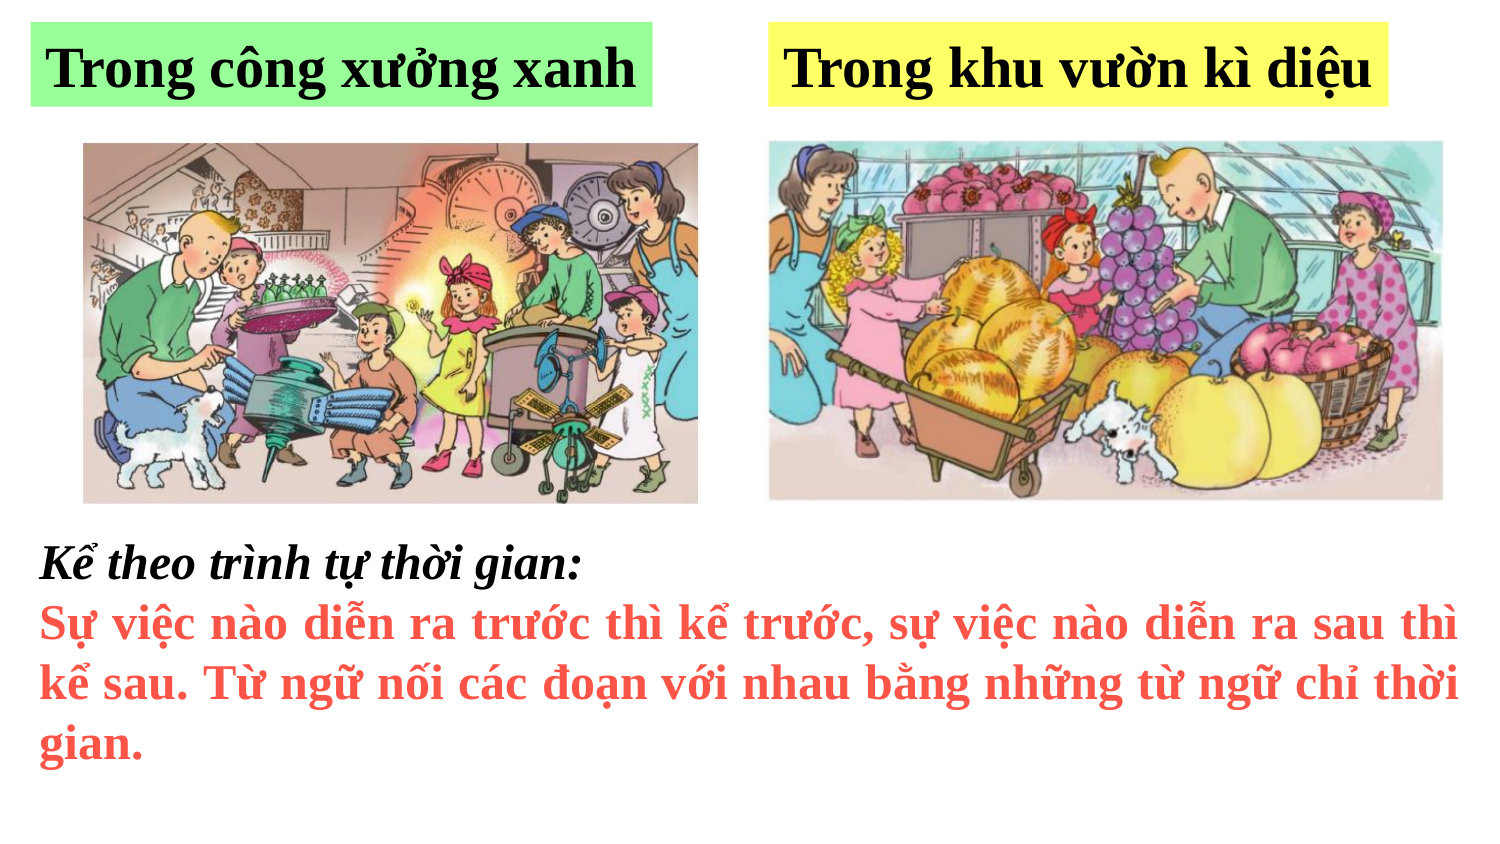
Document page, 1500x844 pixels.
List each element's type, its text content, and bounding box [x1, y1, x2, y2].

picture [79, 139, 701, 504]
text_box Trong khu vườn kì diệu [768, 21, 1389, 107]
picture [762, 139, 1446, 507]
text_box Trong công xưởng xanh [30, 21, 653, 107]
text_box Kể theo trình tự thời gian: Sự việc nào diễn ra trước thì kể trước, sự việc nào diễn ra sau thì kể sau. Từ ngữ nối các đoạn với nhau bằng những từ ngữ chỉ thời gian. [24, 521, 1475, 777]
